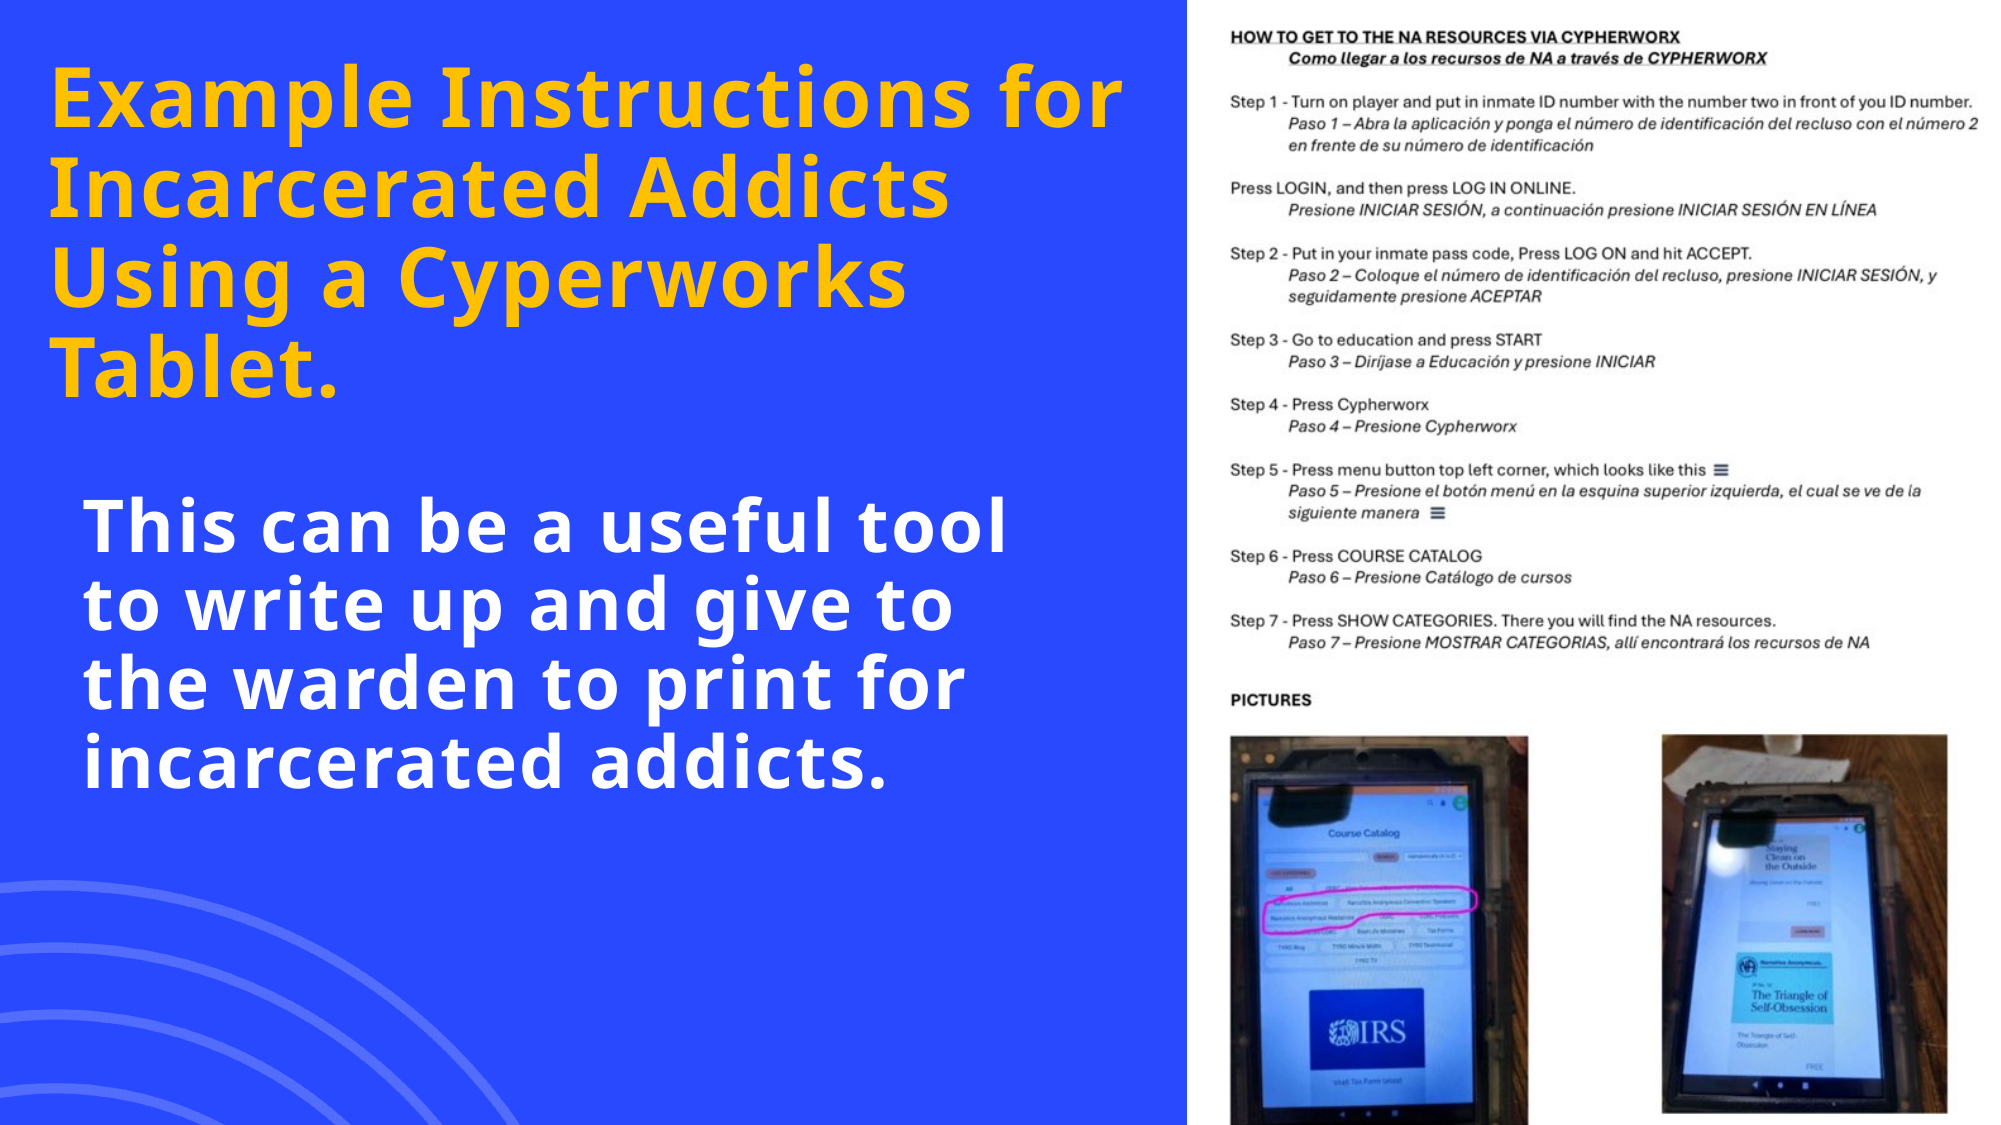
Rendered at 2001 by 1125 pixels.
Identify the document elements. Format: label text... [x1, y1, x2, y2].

picture [0, 880, 619, 1125]
picture [1186, 0, 2000, 1125]
text_box This can be a useful tool to write up and give to the warden to print for incarcerated addicts. [82, 489, 1094, 1003]
title Example Instructions for Incarcerated Addicts Using a Cyperworks Tablet. [48, 55, 1134, 478]
